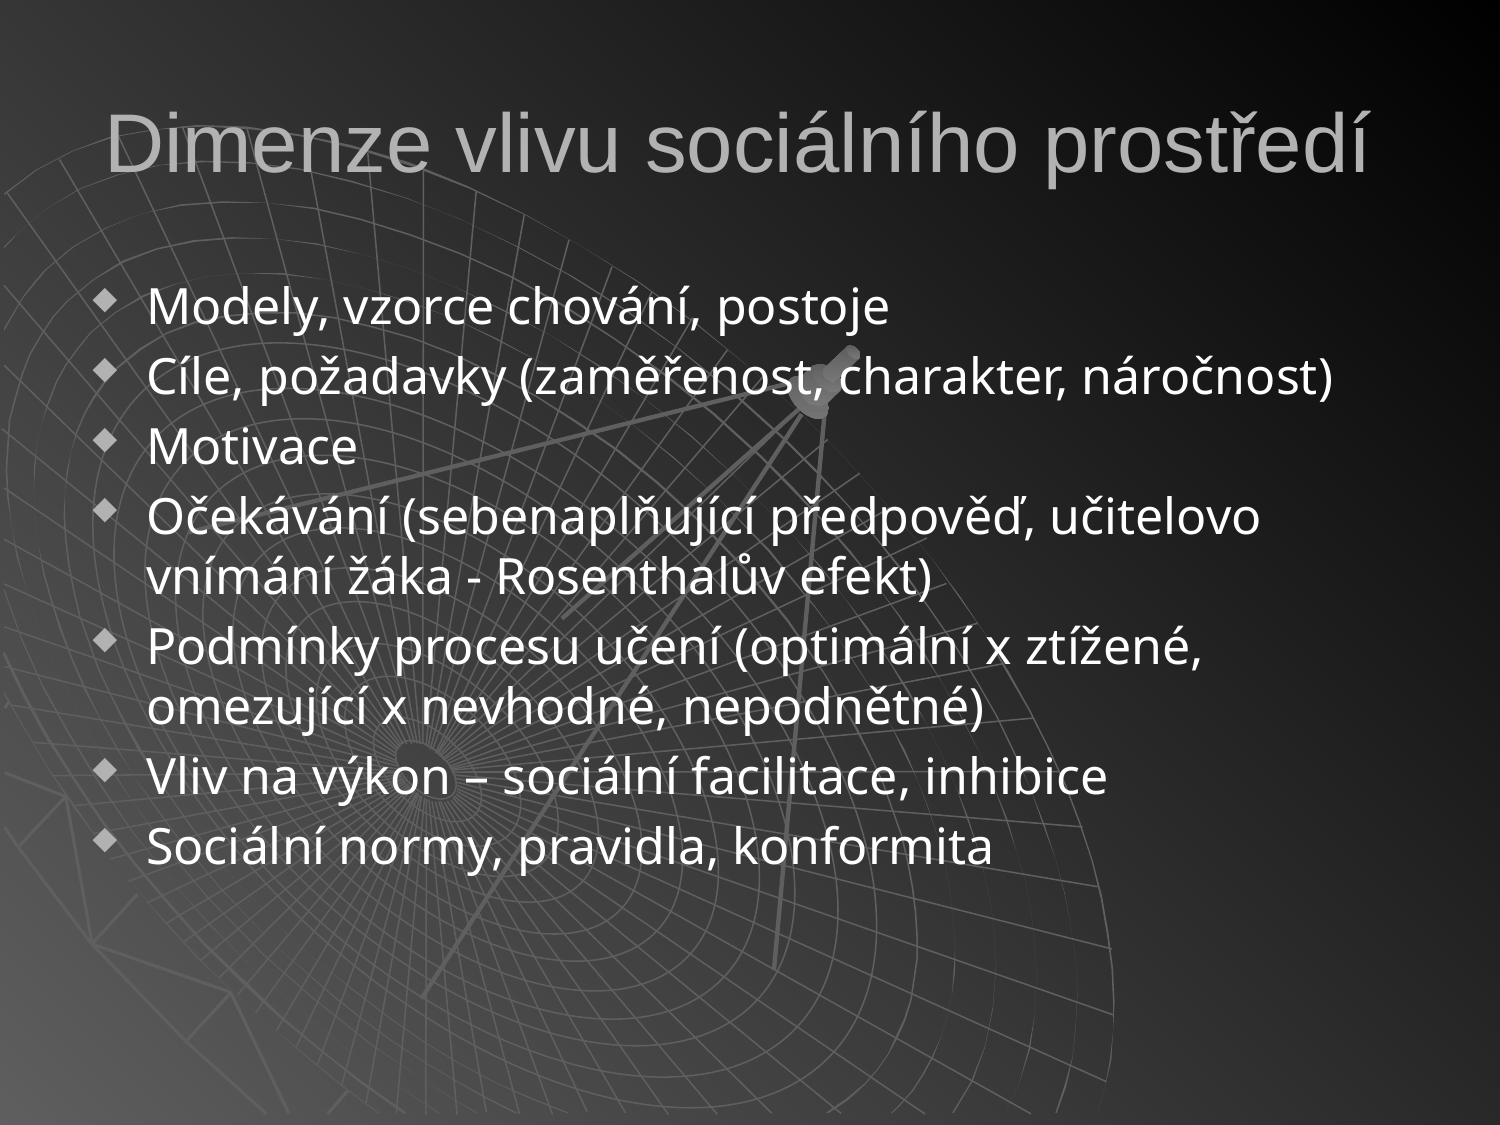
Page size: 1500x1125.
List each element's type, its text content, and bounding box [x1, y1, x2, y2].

list Modely, vzorce chování, postoje Cíle, požadavky (zaměřenost, charakter, náročnost) Motivace Očekávání (sebenaplňující předpověď, učitelovo vnímání žáka - Rosenthalův efekt) Podmínky procesu učení (optimální x ztížené, omezující x nevhodné, nepodnětné) Vliv na výkon – sociální facilitace, inhibice Sociální normy, pravidla, konformita [74, 266, 1426, 1006]
title Dimenze vlivu sociálního prostředí [74, 45, 1426, 232]
